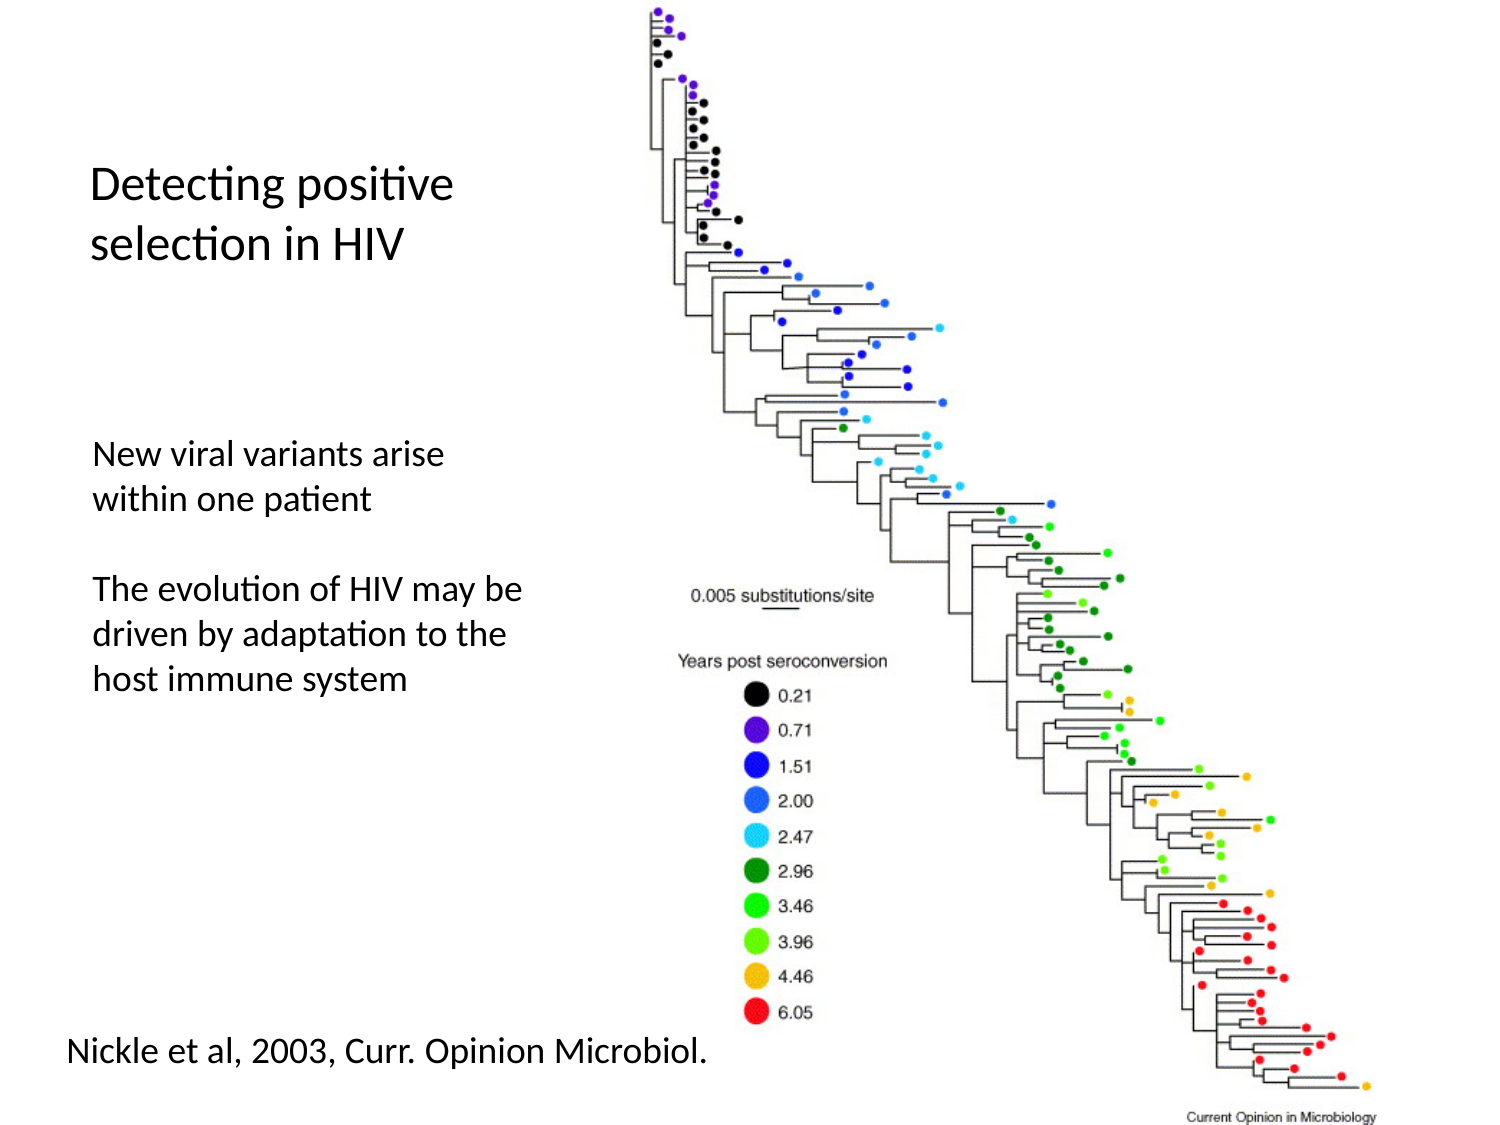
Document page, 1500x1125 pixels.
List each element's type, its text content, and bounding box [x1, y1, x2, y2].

text_box Detecting positive selection in HIV [75, 142, 481, 278]
text_box Nickle et al, 2003, Curr. Opinion Microbiol. [51, 1018, 639, 1079]
text_box New viral variants arise within one patient The evolution of HIV may be driven by adaptation to the host immune system [77, 421, 562, 706]
picture [644, 0, 1377, 1125]
